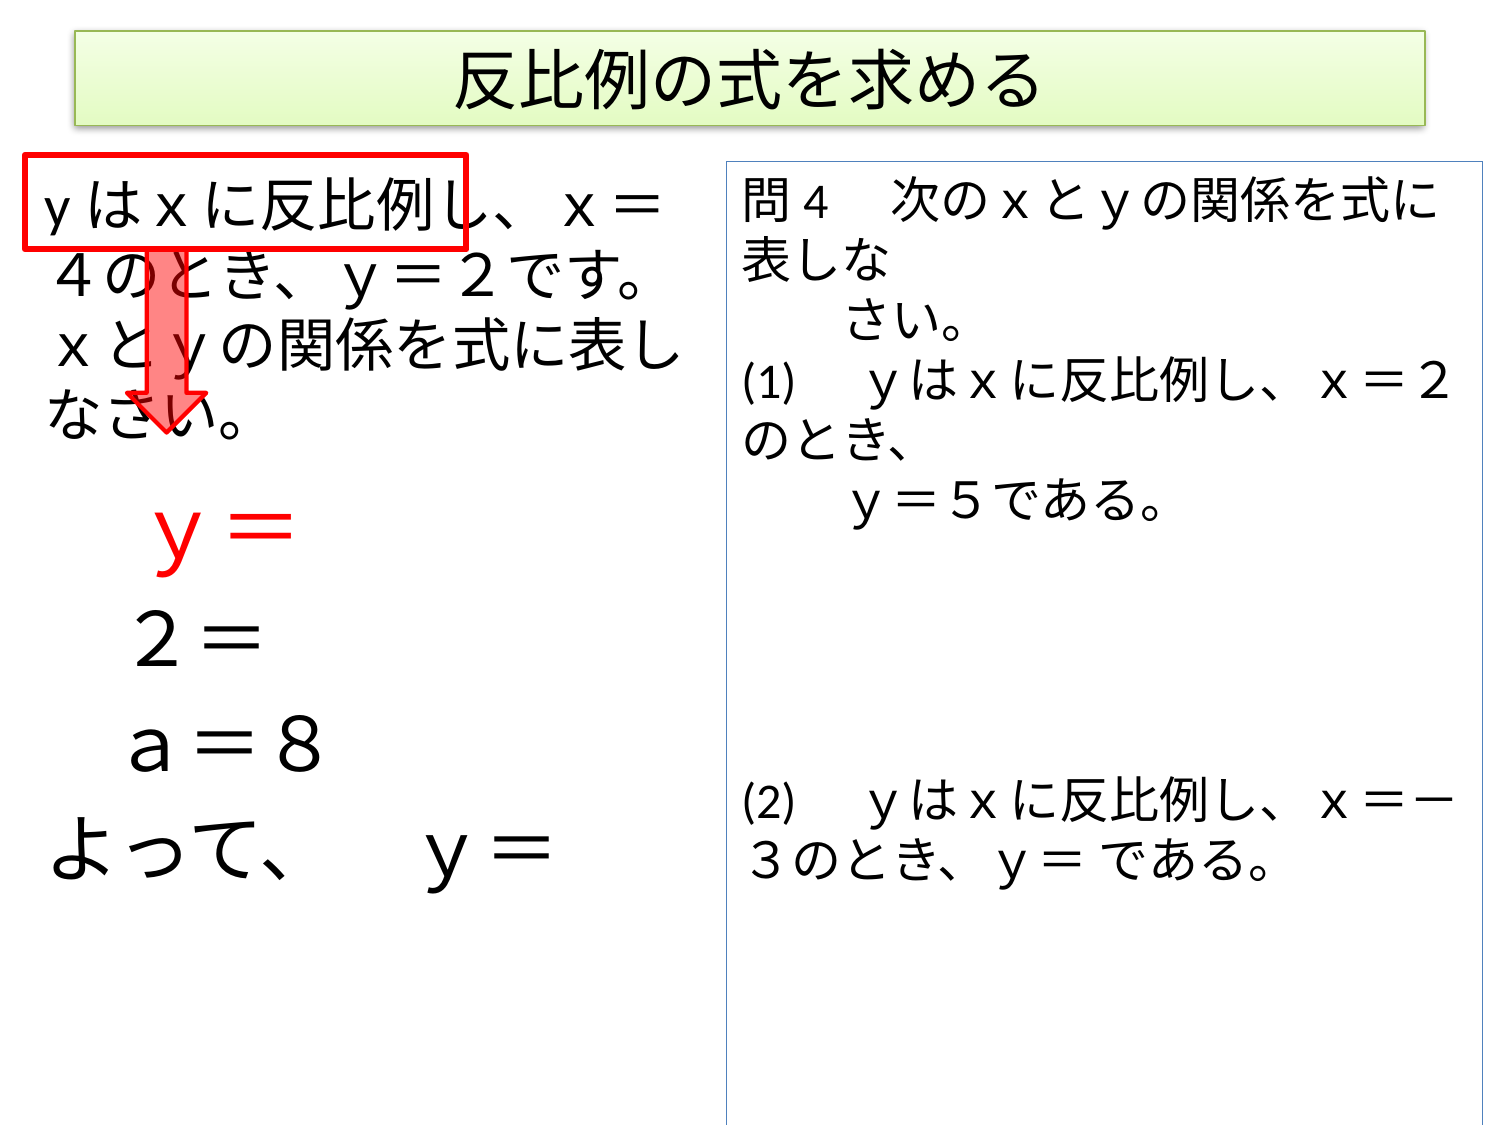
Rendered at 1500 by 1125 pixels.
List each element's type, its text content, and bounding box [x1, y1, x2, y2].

text_box [23, 153, 468, 251]
text_box [124, 247, 209, 435]
title 反比例の式を求める [74, 30, 1426, 126]
